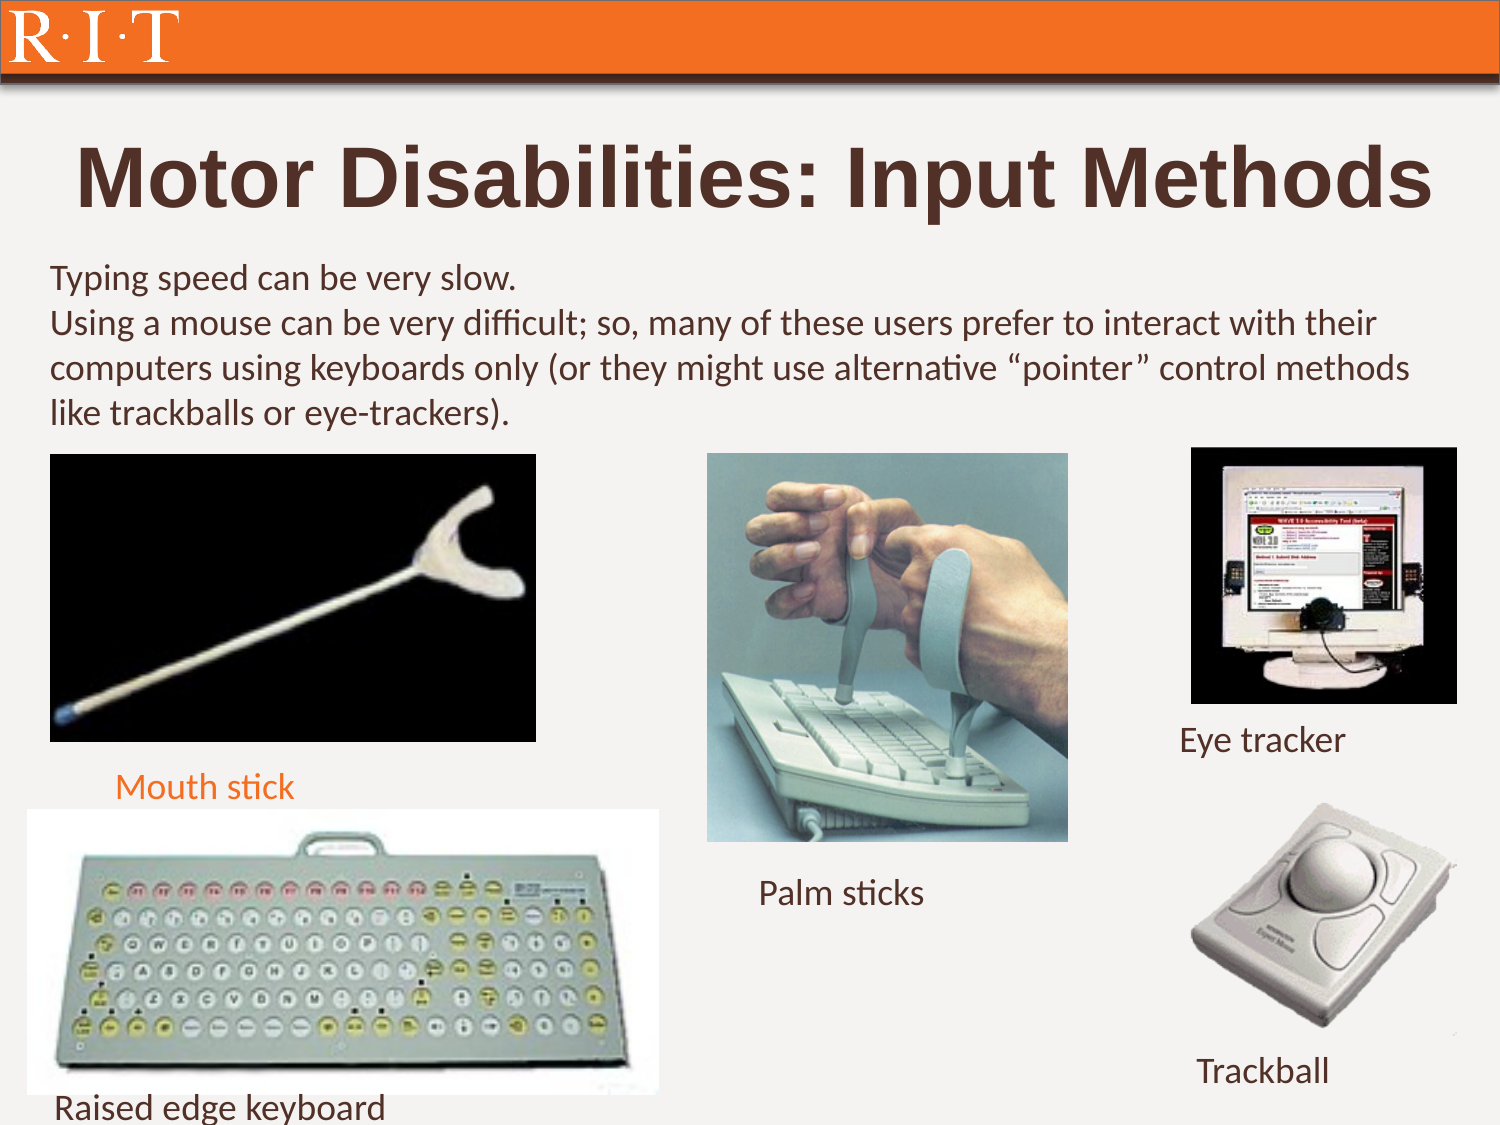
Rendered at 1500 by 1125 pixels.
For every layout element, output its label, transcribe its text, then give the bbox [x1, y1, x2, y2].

picture [1182, 792, 1457, 1037]
picture [27, 808, 659, 1095]
text_box Mouth stick [100, 754, 311, 807]
text_box Eye tracker [1164, 708, 1362, 768]
picture [49, 454, 536, 743]
text_box Typing speed can be very slow. Using a mouse can be very difficult; so, many of these users prefer to interact with their computers using keyboards only (or they might use alternative “pointer” control methods like trackballs or eye-trackers). [34, 245, 1448, 440]
text_box Palm sticks [744, 860, 940, 921]
picture [1190, 446, 1457, 704]
picture [706, 453, 1068, 842]
title Motor Disabilities: Input Methods [50, 99, 1463, 245]
text_box Raised edge keyboard [27, 1102, 402, 1125]
text_box Trackball [1181, 1044, 1345, 1099]
